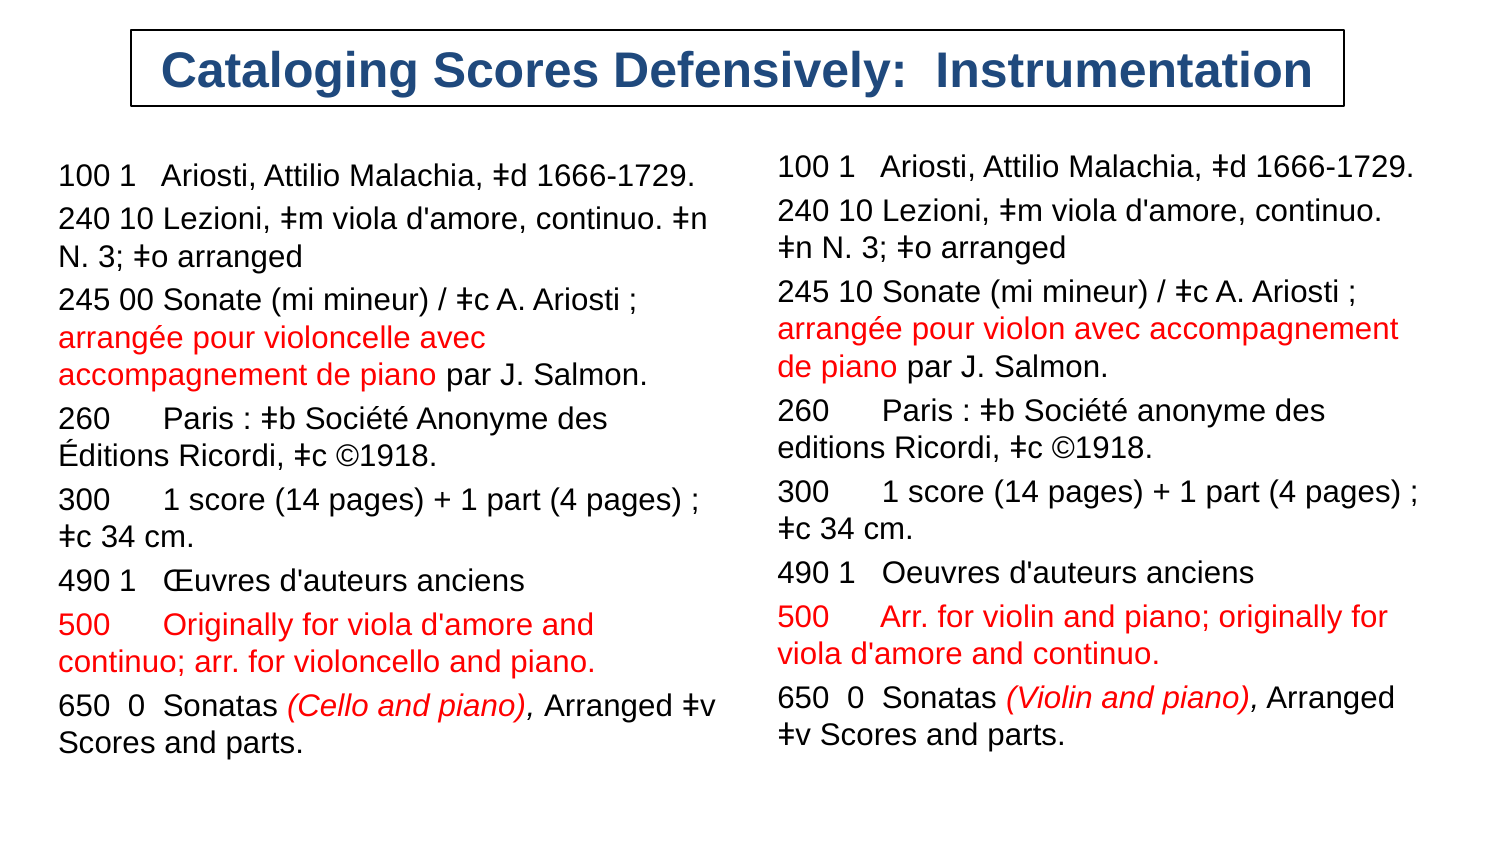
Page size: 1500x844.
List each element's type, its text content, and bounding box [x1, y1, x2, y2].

list 100 1 Ariosti, Attilio Malachia, ǂd 1666-1729. 240 10 Lezioni, ǂm viola d'amore, continuo. ǂn N. 3; ǂo arranged 245 00 Sonate (mi mineur) / ǂc A. Ariosti ; arrangée pour violoncelle avec accompagnement de piano par J. Salmon. 260 Paris : ǂb Société Anonyme des Éditions Ricordi, ǂc ©1918. 300 1 score (14 pages) + 1 part (4 pages) ; ǂc 34 cm. 490 1 Œuvres d'auteurs anciens 500 Originally for viola d'amore and continuo; arr. for violoncello and piano. 650 0 Sonatas (Cello and piano), Arranged ǂv Scores and parts. [43, 147, 738, 782]
list 100 1 Ariosti, Attilio Malachia, ǂd 1666-1729. 240 10 Lezioni, ǂm viola d'amore, continuo. ǂn N. 3; ǂo arranged 245 10 Sonate (mi mineur) / ǂc A. Ariosti ; arrangée pour violon avec accompagnement de piano par J. Salmon. 260 Paris : ǂb Société anonyme des editions Ricordi, ǂc ©1918. 300 1 score (14 pages) + 1 part (4 pages) ; ǂc 34 cm. 490 1 Oeuvres d'auteurs anciens 500 Arr. for violin and piano; originally for viola d'amore and continuo. 650 0 Sonatas (Violin and piano), Arranged ǂv Scores and parts. [762, 138, 1440, 790]
title Cataloging Scores Defensively: Instrumentation [131, 30, 1344, 107]
